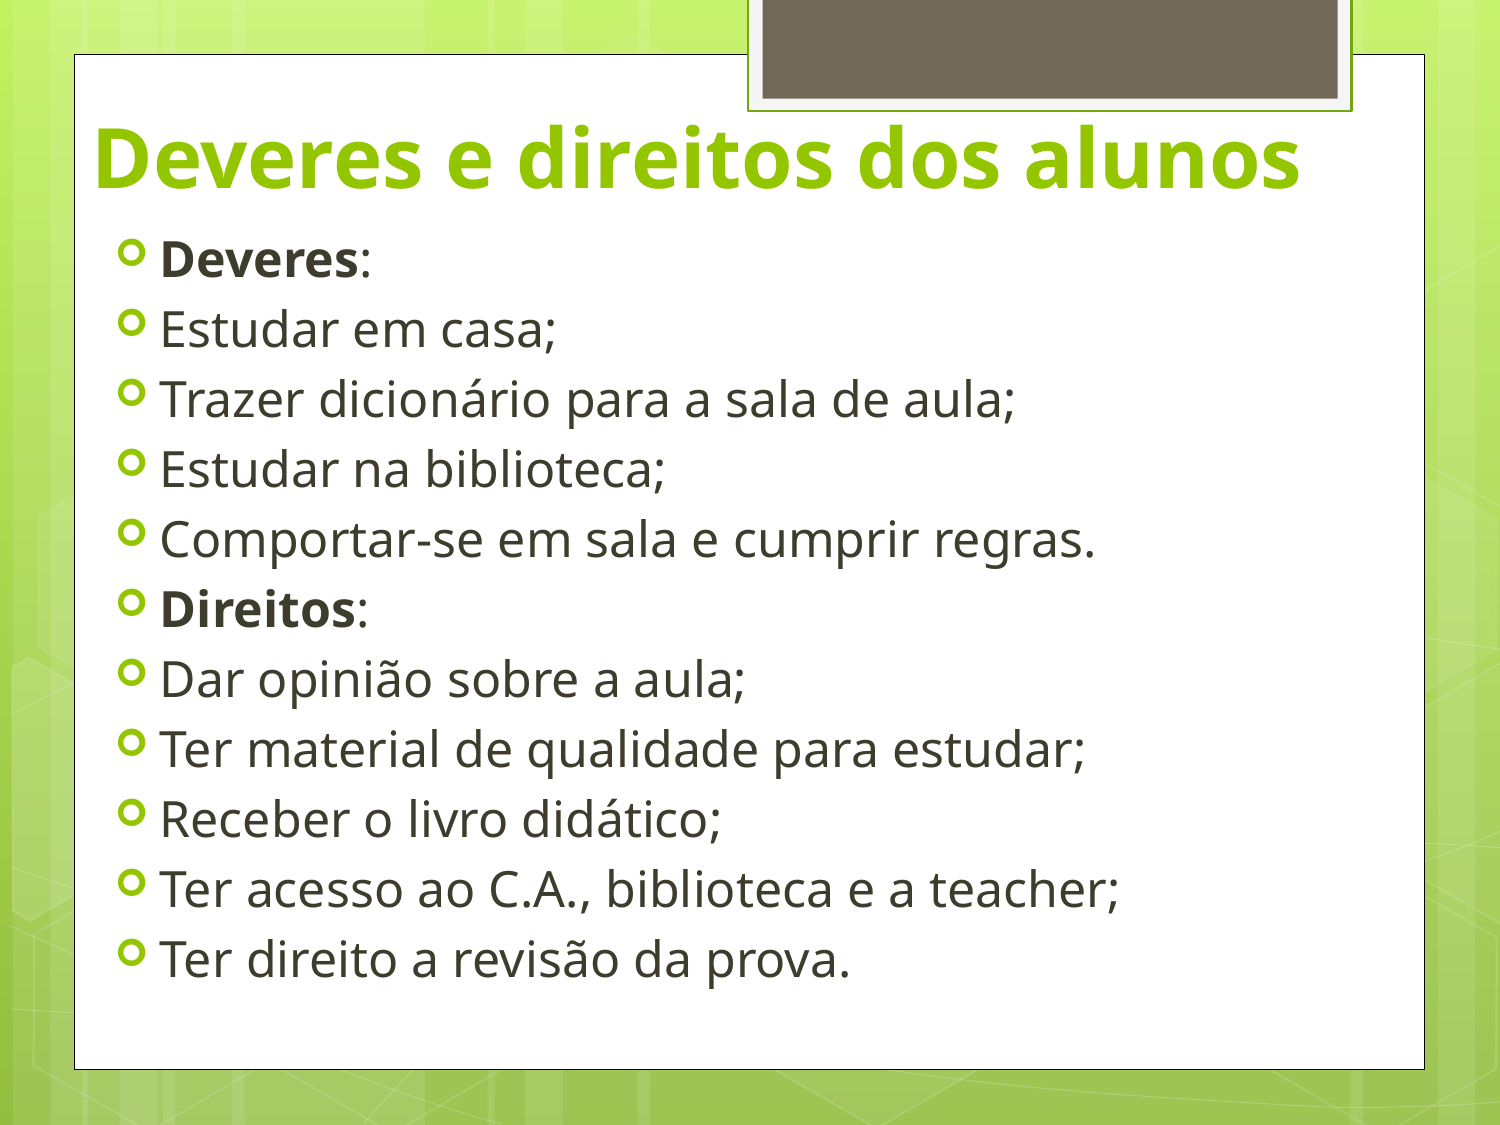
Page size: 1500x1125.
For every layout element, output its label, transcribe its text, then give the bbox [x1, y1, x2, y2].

title Deveres e direitos dos alunos [76, 66, 1365, 213]
list Deveres: Estudar em casa; Trazer dicionário para a sala de aula; Estudar na biblioteca; Comportar-se em sala e cumprir regras. Direitos: Dar opinião sobre a aula; Ter material de qualidade para estudar; Receber o livro didático; Ter acesso ao C.A., biblioteca e a teacher; Ter direito a revisão da prova. [88, 219, 1400, 1035]
